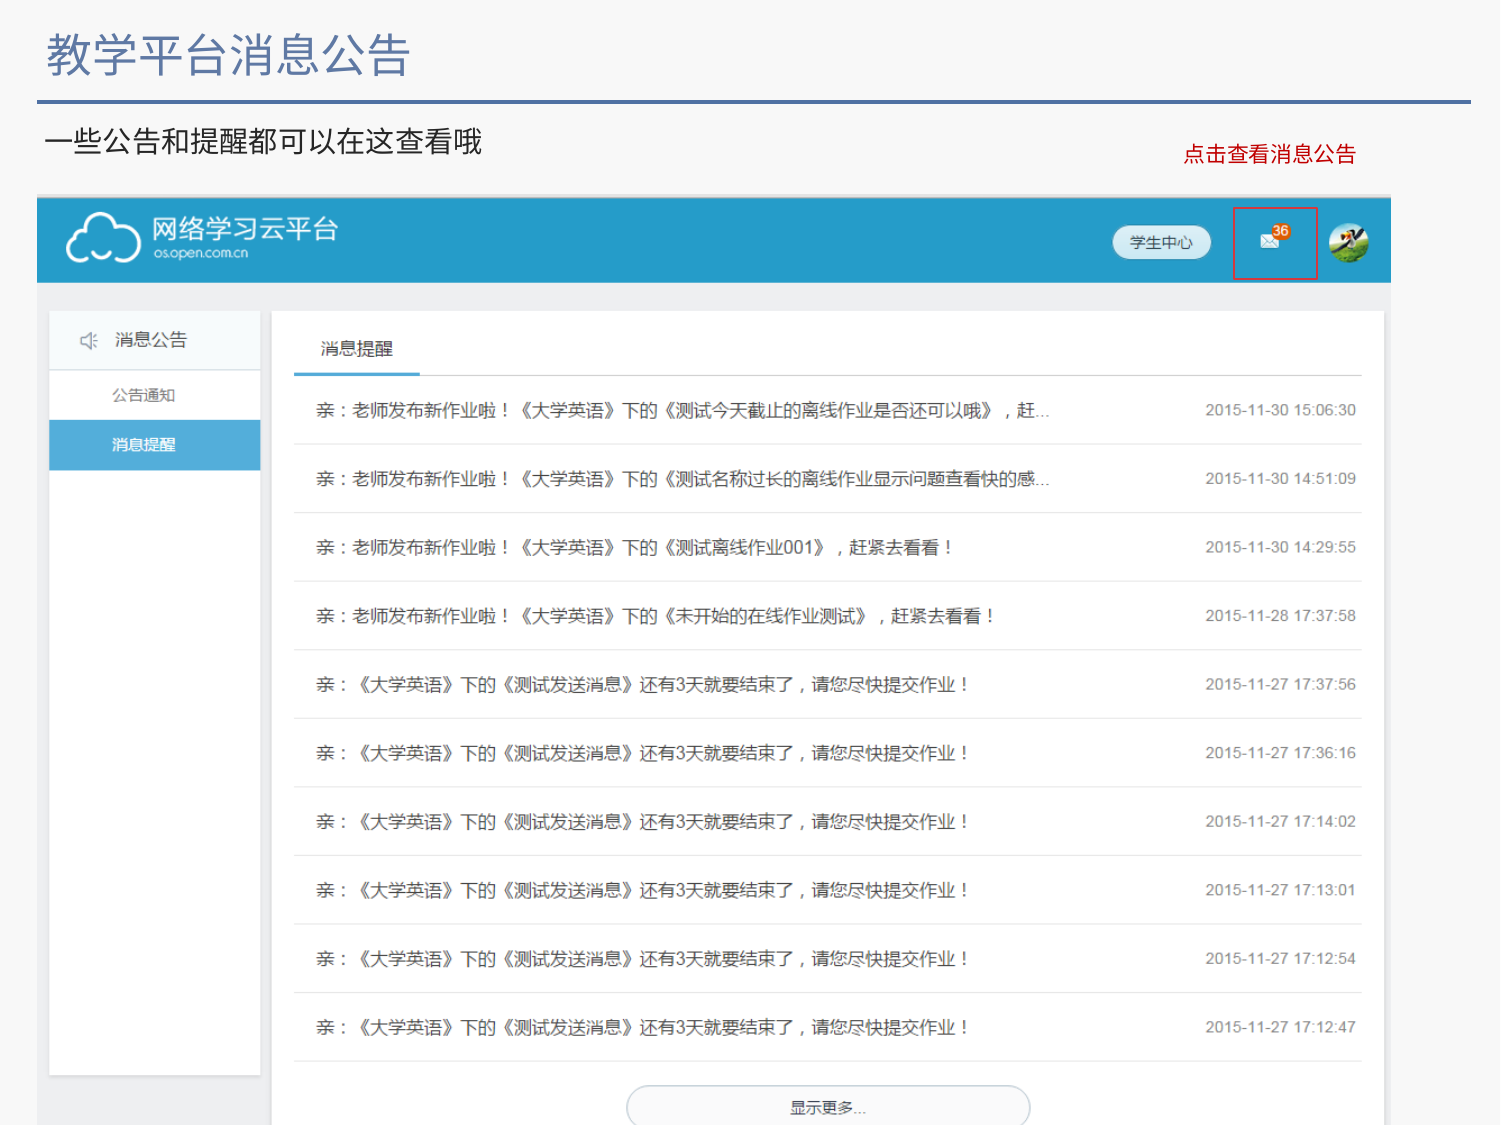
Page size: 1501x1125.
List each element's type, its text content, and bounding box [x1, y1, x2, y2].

text_box [0, 0, 1501, 1125]
text_box 一些公告和提醒都可以在这查看哦 [29, 115, 1369, 167]
text_box 点击查看消息公告 [1168, 136, 1401, 175]
picture [37, 194, 1391, 1125]
text_box 教学平台消息公告 [31, 19, 428, 89]
